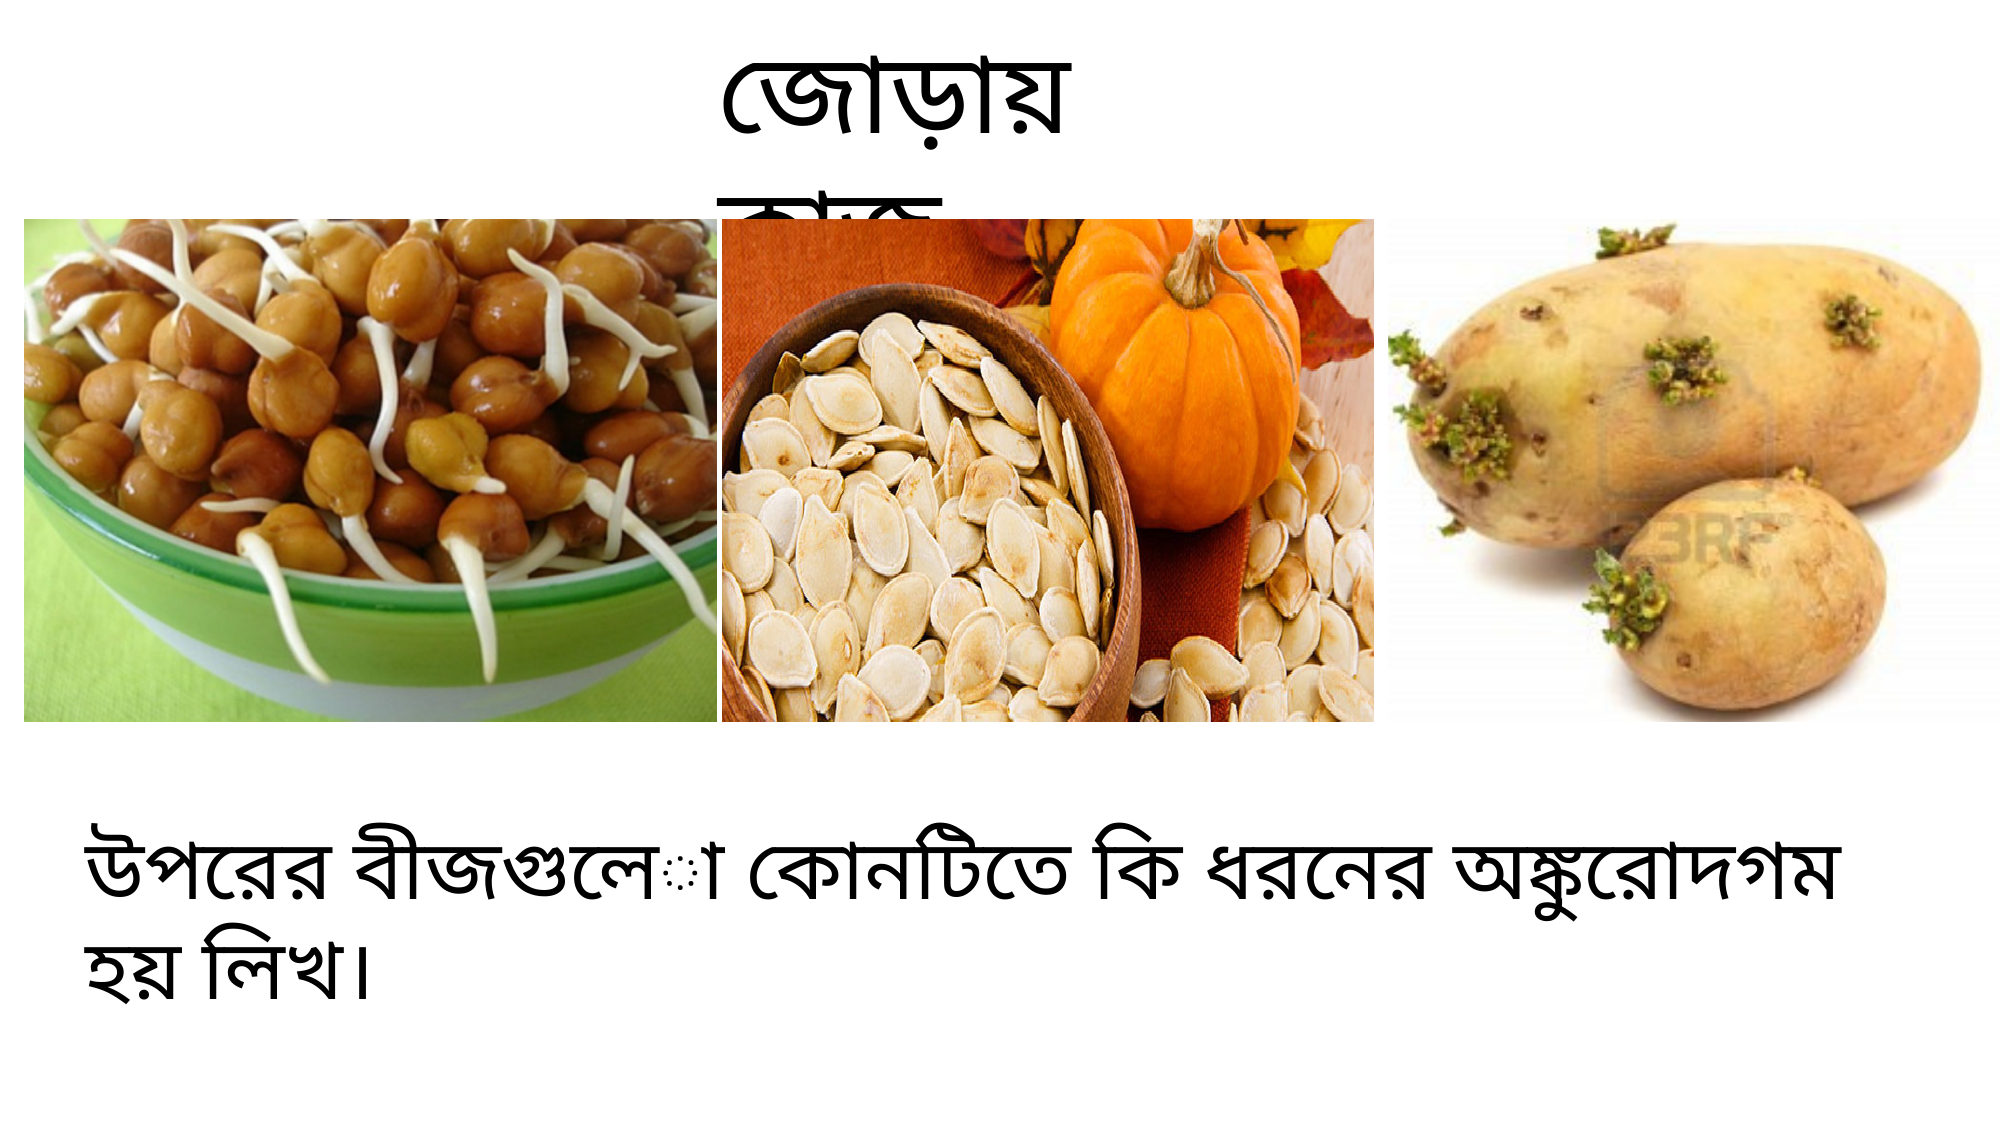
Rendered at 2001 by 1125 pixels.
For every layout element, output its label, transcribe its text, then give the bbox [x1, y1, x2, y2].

picture [1387, 219, 2000, 722]
text_box উপরের বীজগুলো কোনটিতে কি ধরনের অঙ্কুরোদগম হয় লিখ। [70, 808, 1904, 1024]
picture [721, 219, 1374, 722]
text_box জোড়ায় কাজ [703, 13, 1252, 220]
picture [24, 219, 717, 722]
